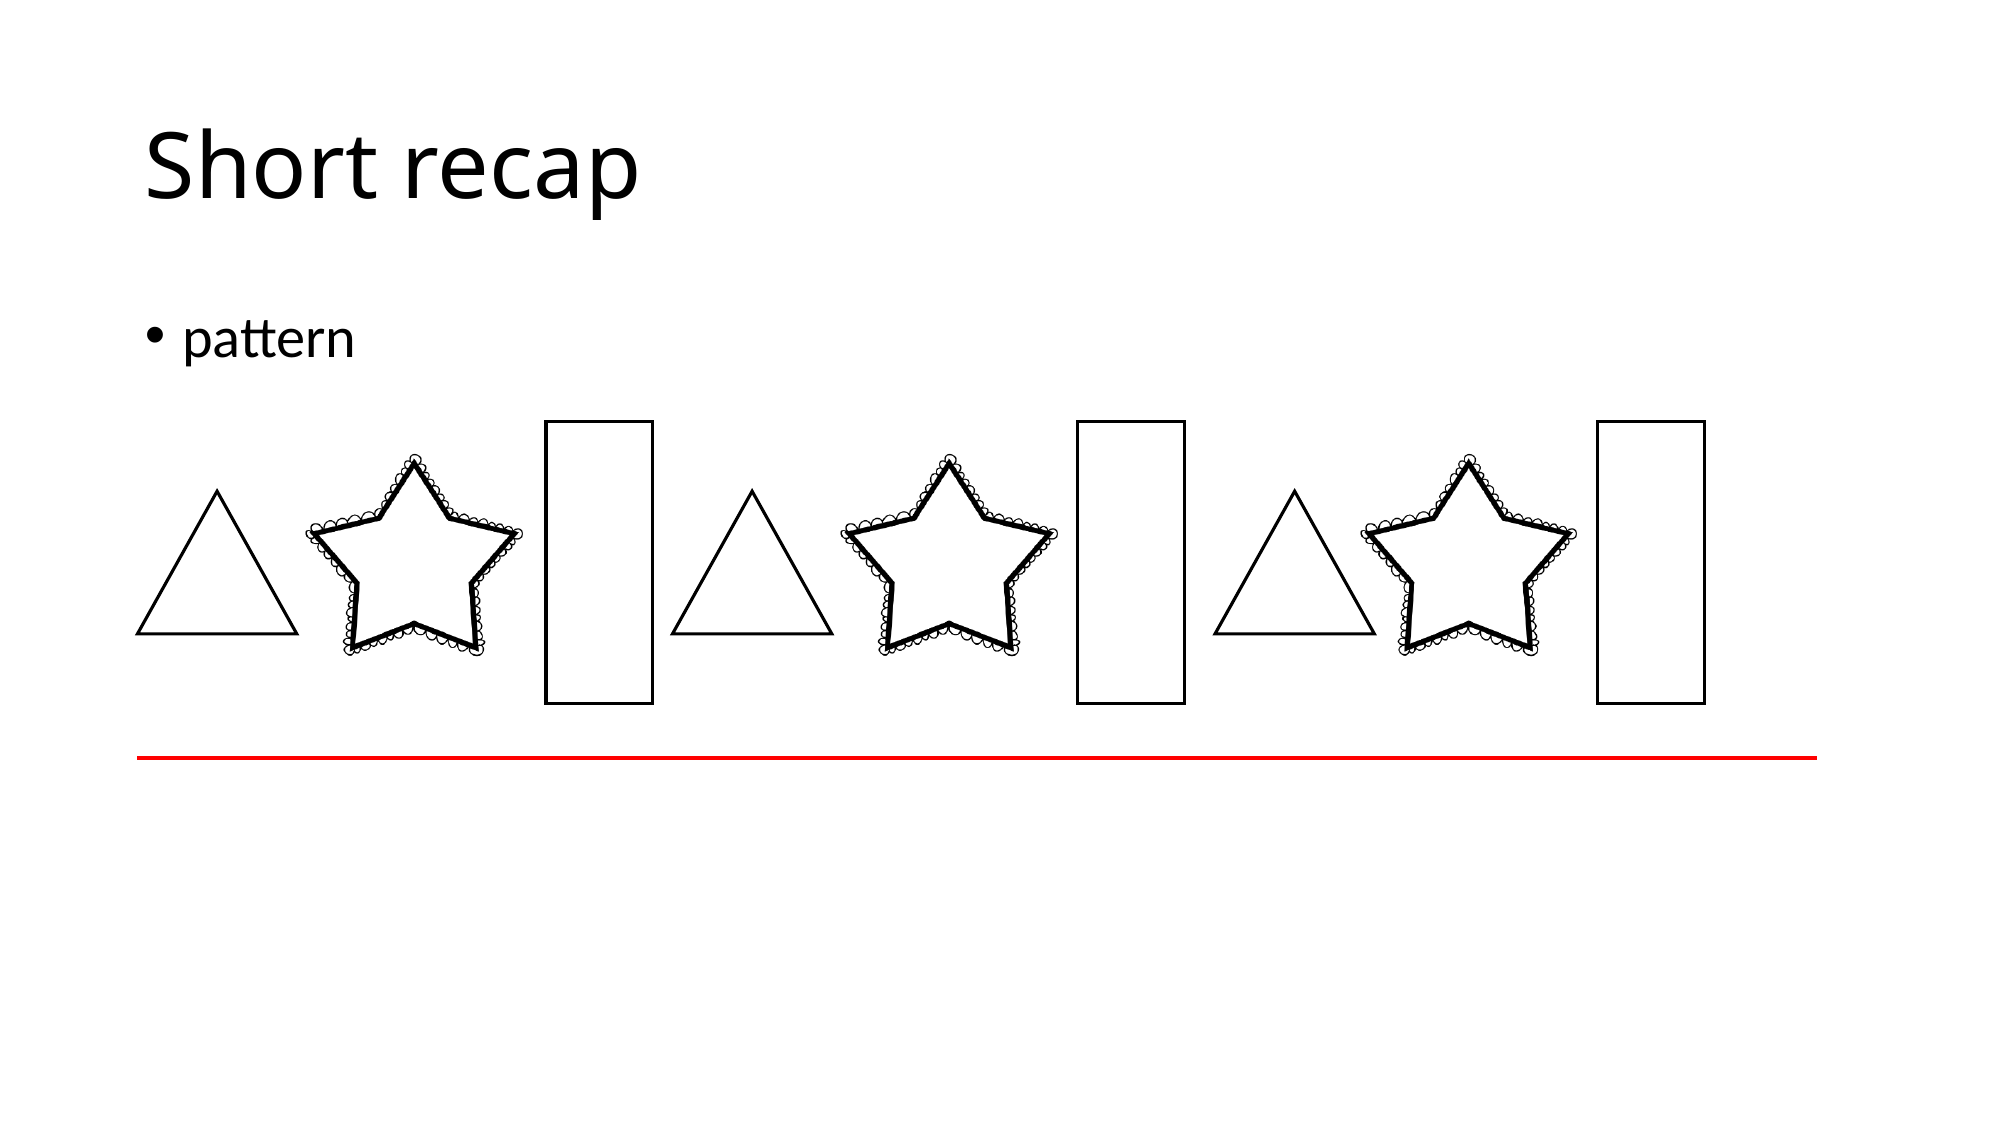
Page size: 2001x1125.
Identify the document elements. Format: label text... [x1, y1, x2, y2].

picture [831, 449, 1062, 676]
text_box [1597, 421, 1705, 704]
picture [1351, 449, 1582, 676]
text_box [545, 421, 653, 704]
text_box [137, 491, 296, 634]
text_box [1215, 491, 1351, 634]
list pattern [136, 298, 1863, 1014]
title Short recap [136, 59, 1863, 278]
picture [296, 449, 527, 676]
text_box [1077, 421, 1185, 704]
text_box [672, 491, 831, 634]
